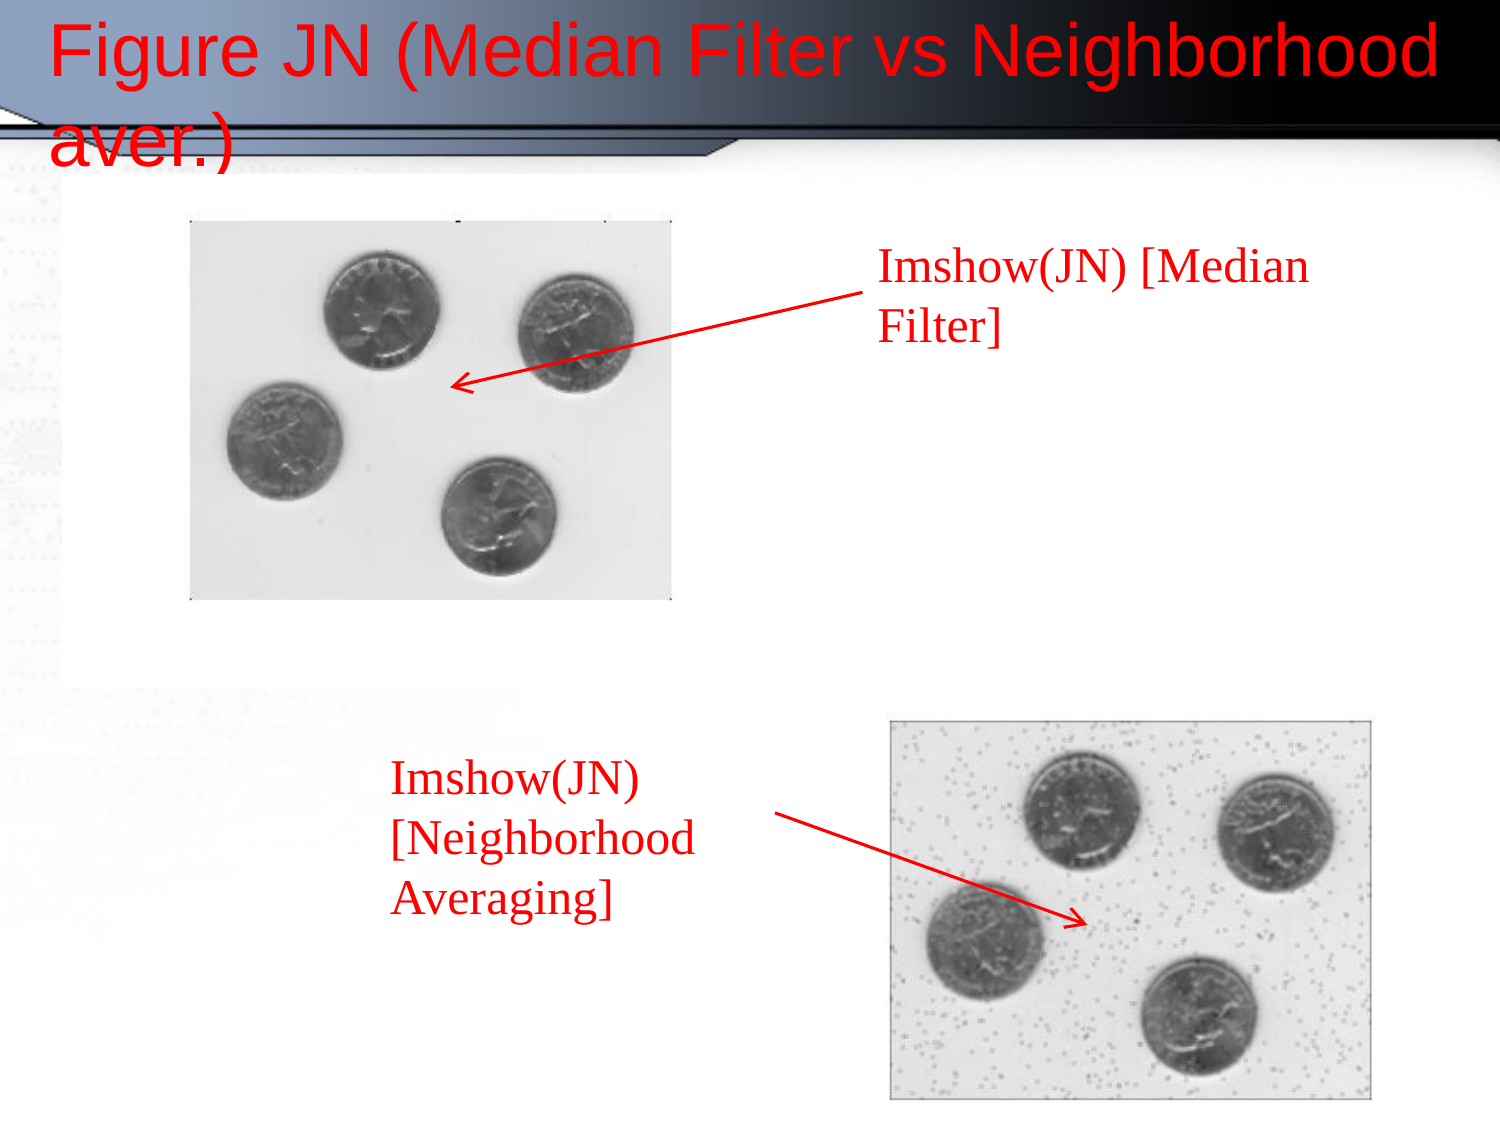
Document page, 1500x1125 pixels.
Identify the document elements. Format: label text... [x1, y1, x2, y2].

title Figure JN (Median Filter vs Neighborhood aver.) [33, 37, 1476, 146]
text_box Imshow(JN) [Median Filter] [862, 224, 1363, 360]
picture [0, 0, 1500, 1125]
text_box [774, 812, 1088, 926]
text_box Imshow(JN) [Neighborhood Averaging] [375, 737, 757, 933]
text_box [449, 292, 863, 388]
